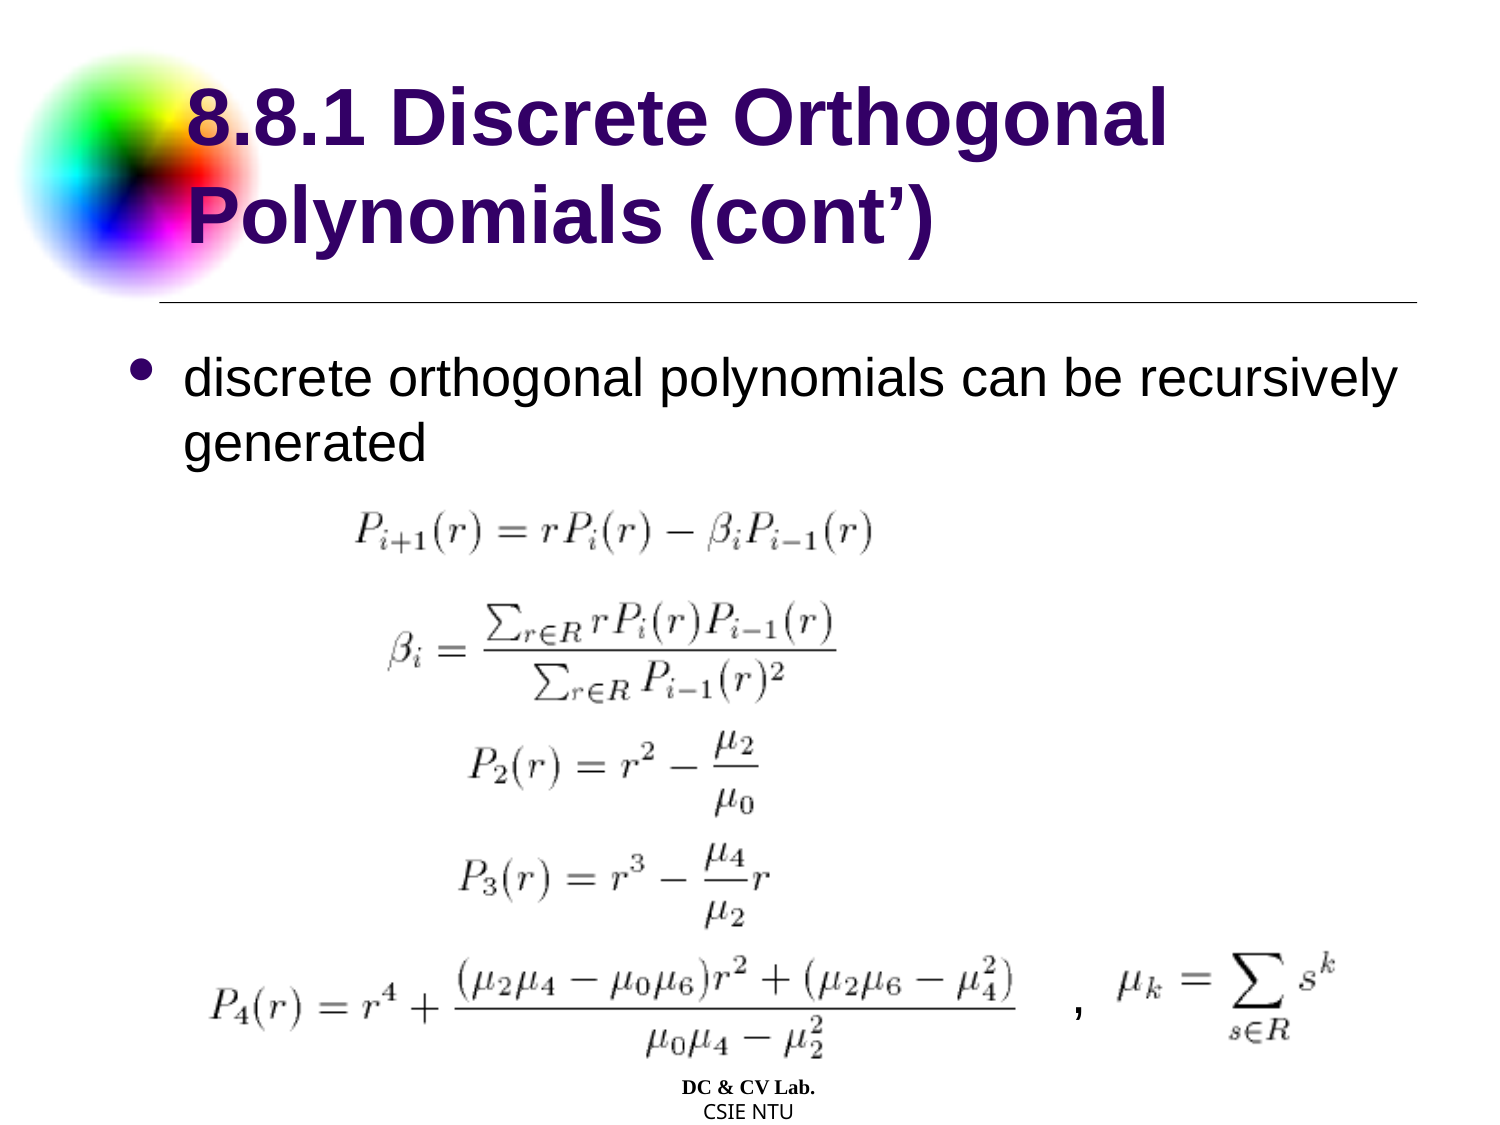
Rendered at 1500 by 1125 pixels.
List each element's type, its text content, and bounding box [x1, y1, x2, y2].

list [170, 503, 1034, 1068]
title 8.8.1 Discrete Orthogonal Polynomials (cont’) [171, 54, 1500, 268]
text_box , [1057, 952, 1087, 1047]
picture [0, 42, 272, 318]
footer DC & CV Lab. CSIE NTU [511, 1076, 987, 1125]
text_box discrete orthogonal polynomials can be recursively generated [112, 334, 1424, 693]
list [1092, 928, 1341, 1058]
